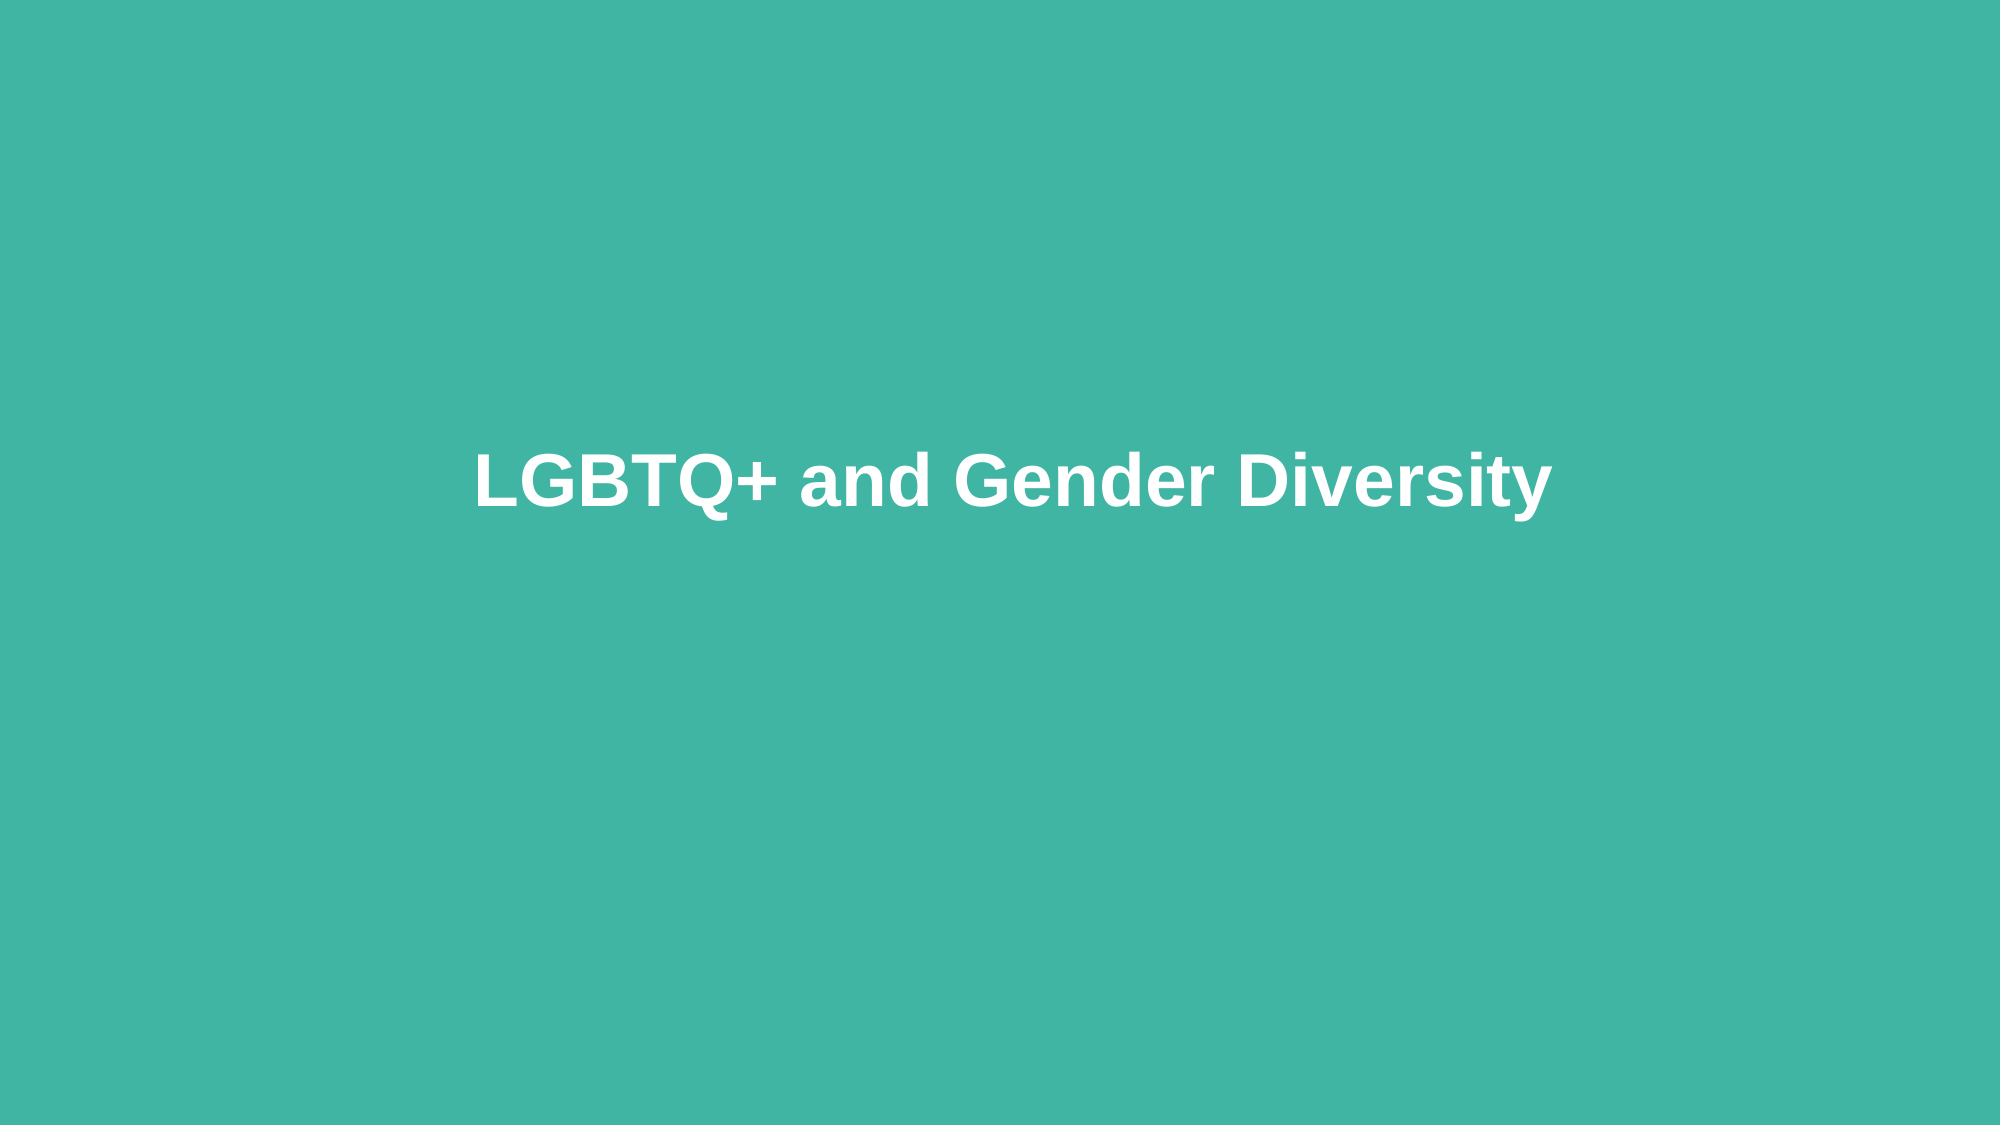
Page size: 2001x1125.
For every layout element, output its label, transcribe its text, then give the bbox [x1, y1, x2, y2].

text_box LGBTQ+ and Gender Diversity [212, 423, 1816, 575]
